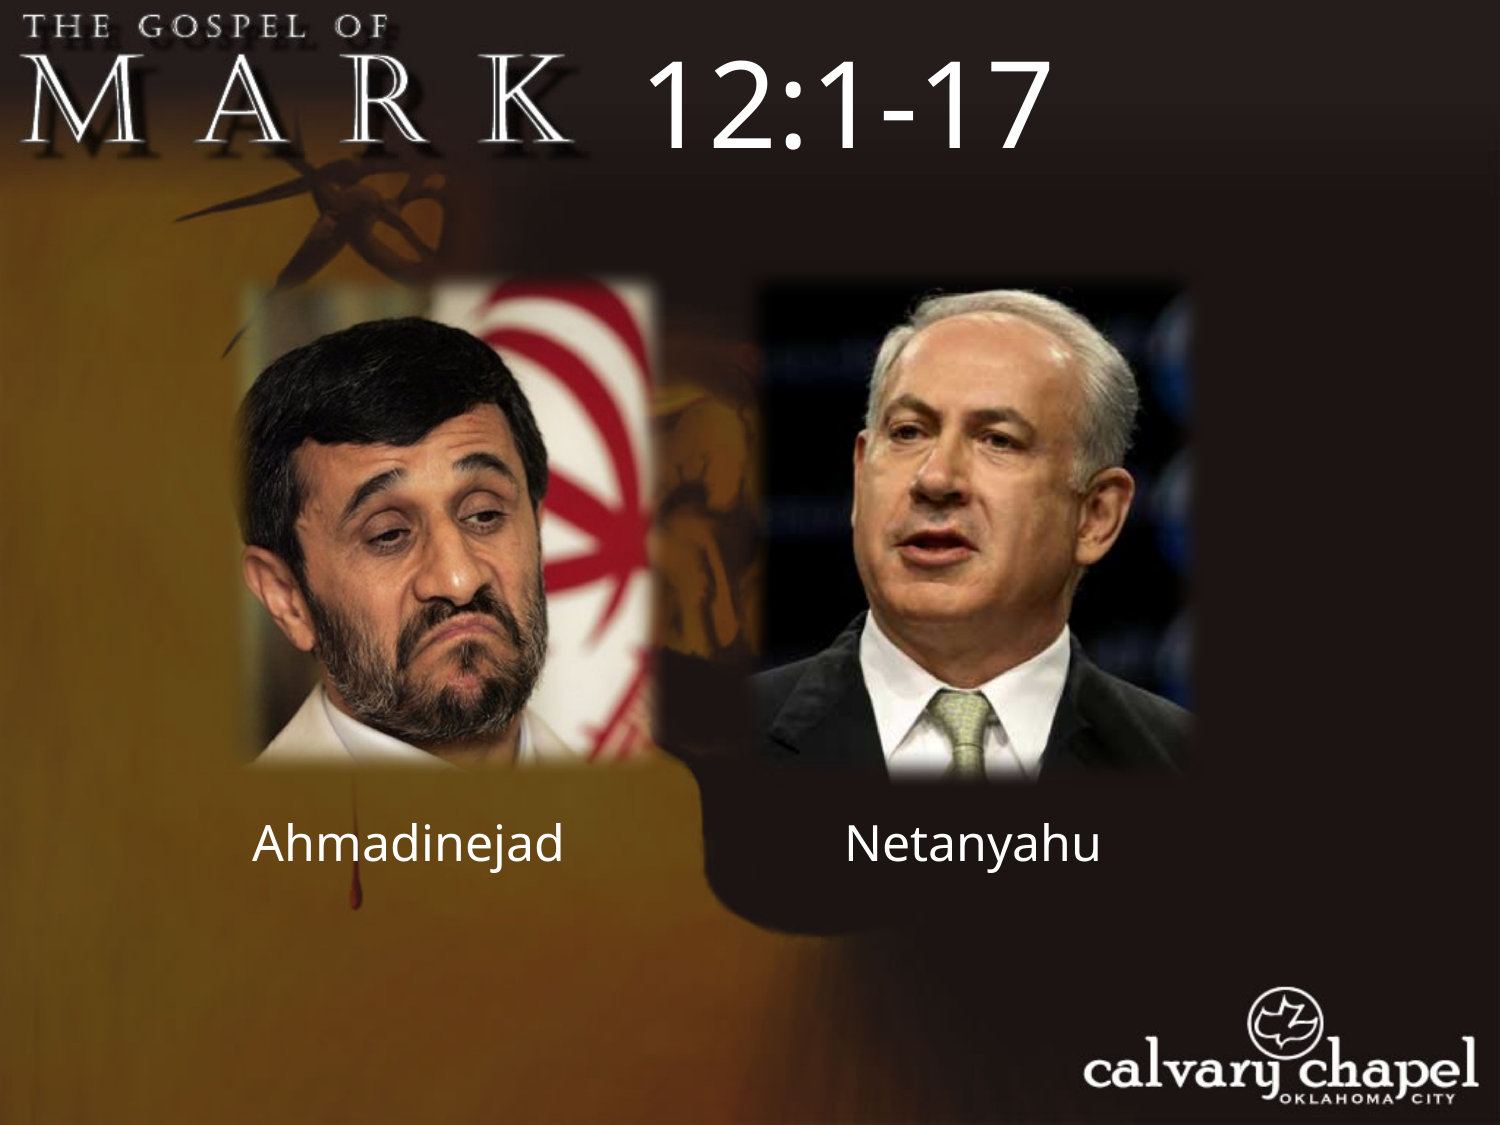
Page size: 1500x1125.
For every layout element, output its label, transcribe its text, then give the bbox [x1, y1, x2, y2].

picture [0, 0, 1500, 1125]
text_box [730, 259, 1217, 881]
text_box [99, 266, 719, 880]
text_box 12:1-17 [624, 20, 1425, 180]
